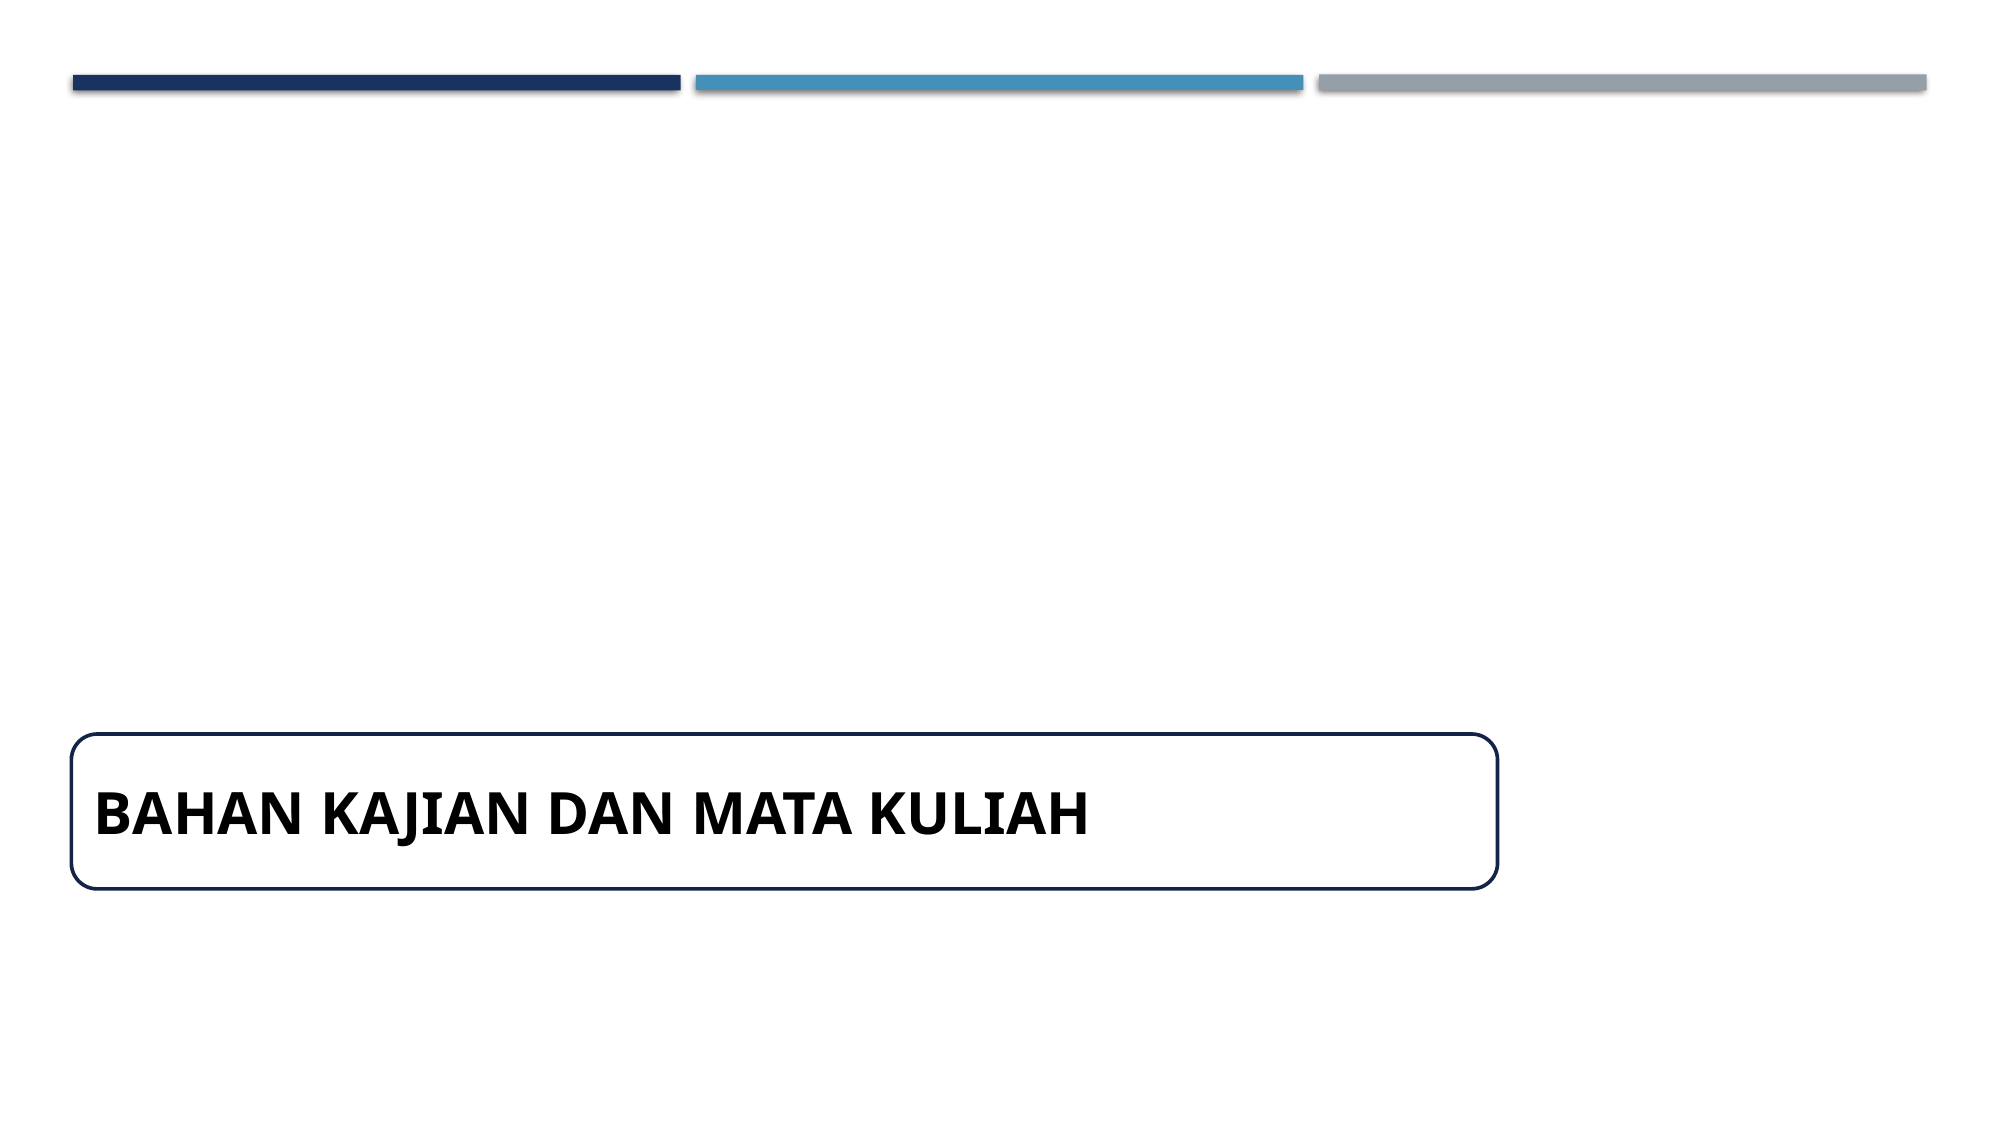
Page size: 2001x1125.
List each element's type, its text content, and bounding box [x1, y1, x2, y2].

text_box BAHAN KAJIAN DAN MATA KULIAH [69, 732, 1500, 891]
